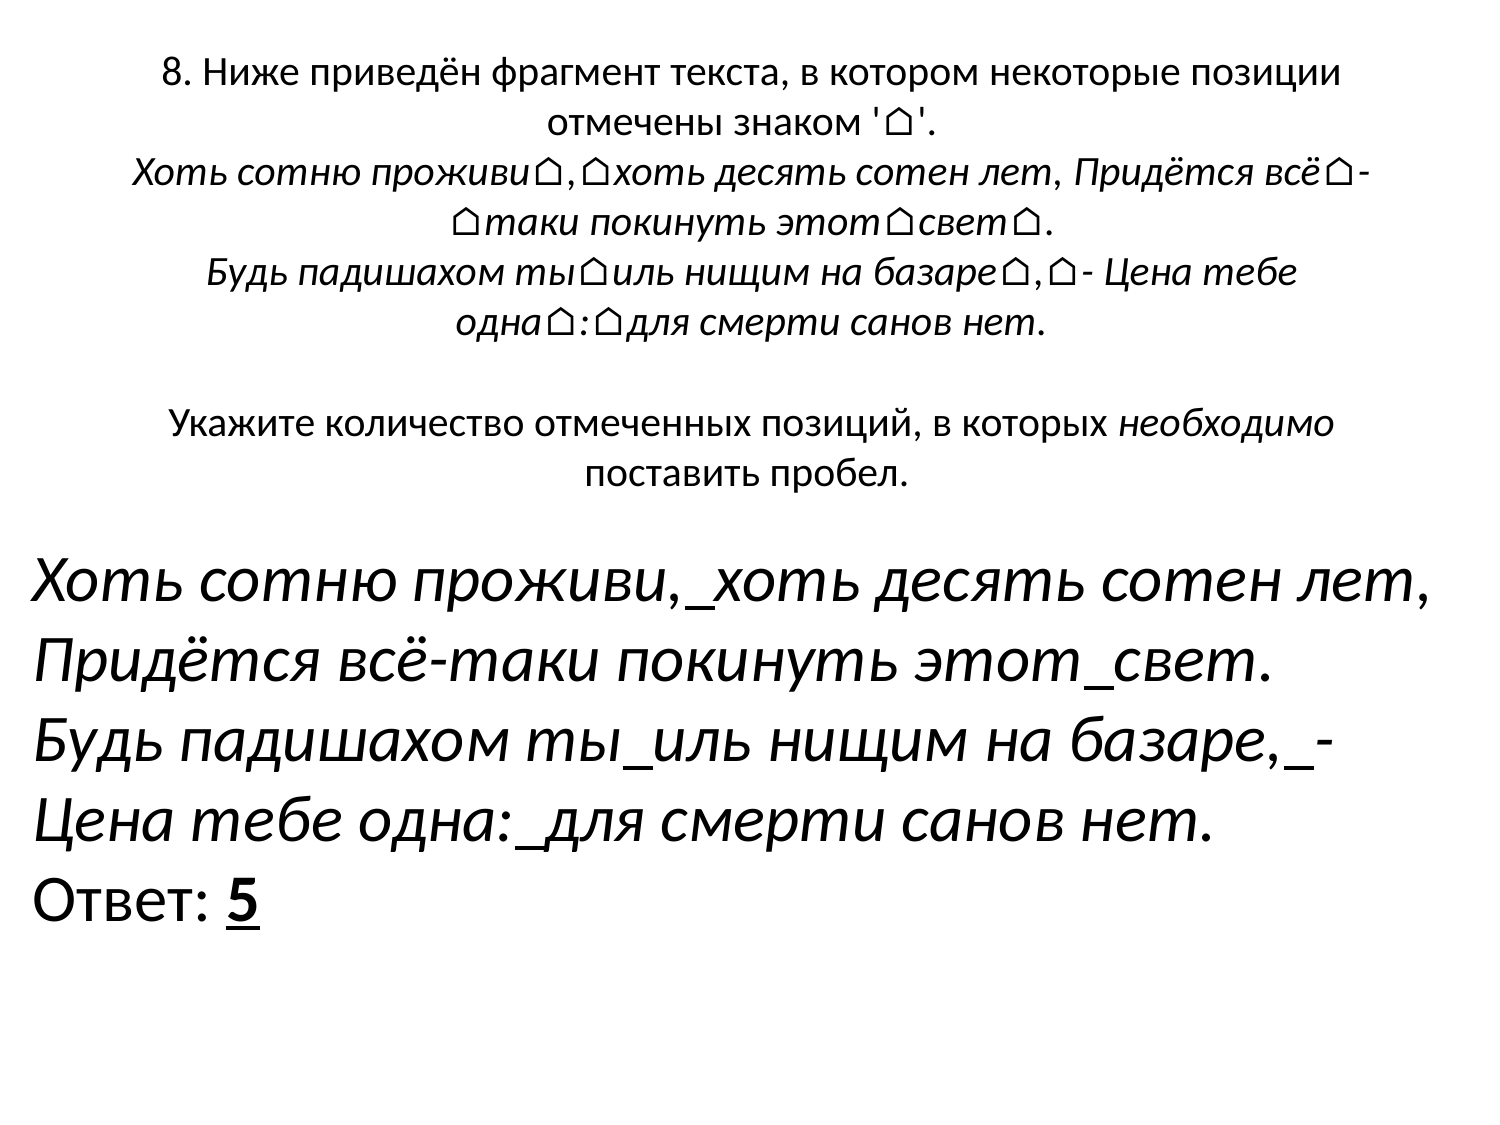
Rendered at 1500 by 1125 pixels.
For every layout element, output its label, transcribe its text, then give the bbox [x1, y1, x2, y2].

title 8. Ниже приведён фрагмент текста, в котором некоторые позиции отмечены знаком '⌂'. Хоть сотню проживи⌂,⌂хоть десять сотен лет, Придётся всё⌂-⌂таки покинуть этот⌂свет⌂. Будь падишахом ты⌂иль нищим на базаре⌂,⌂- Цена тебе одна⌂:⌂для смерти санов нет. Укажите количество отмеченных позиций, в которых необходимо поставить пробел. [76, 125, 1427, 313]
list Хоть сотню проживи, хоть десять сотен лет, Придётся всё-таки покинуть этот свет. Будь падишахом ты иль нищим на базаре, - Цена тебе одна: для смерти санов нет. Ответ: 5 [17, 527, 1471, 1005]
